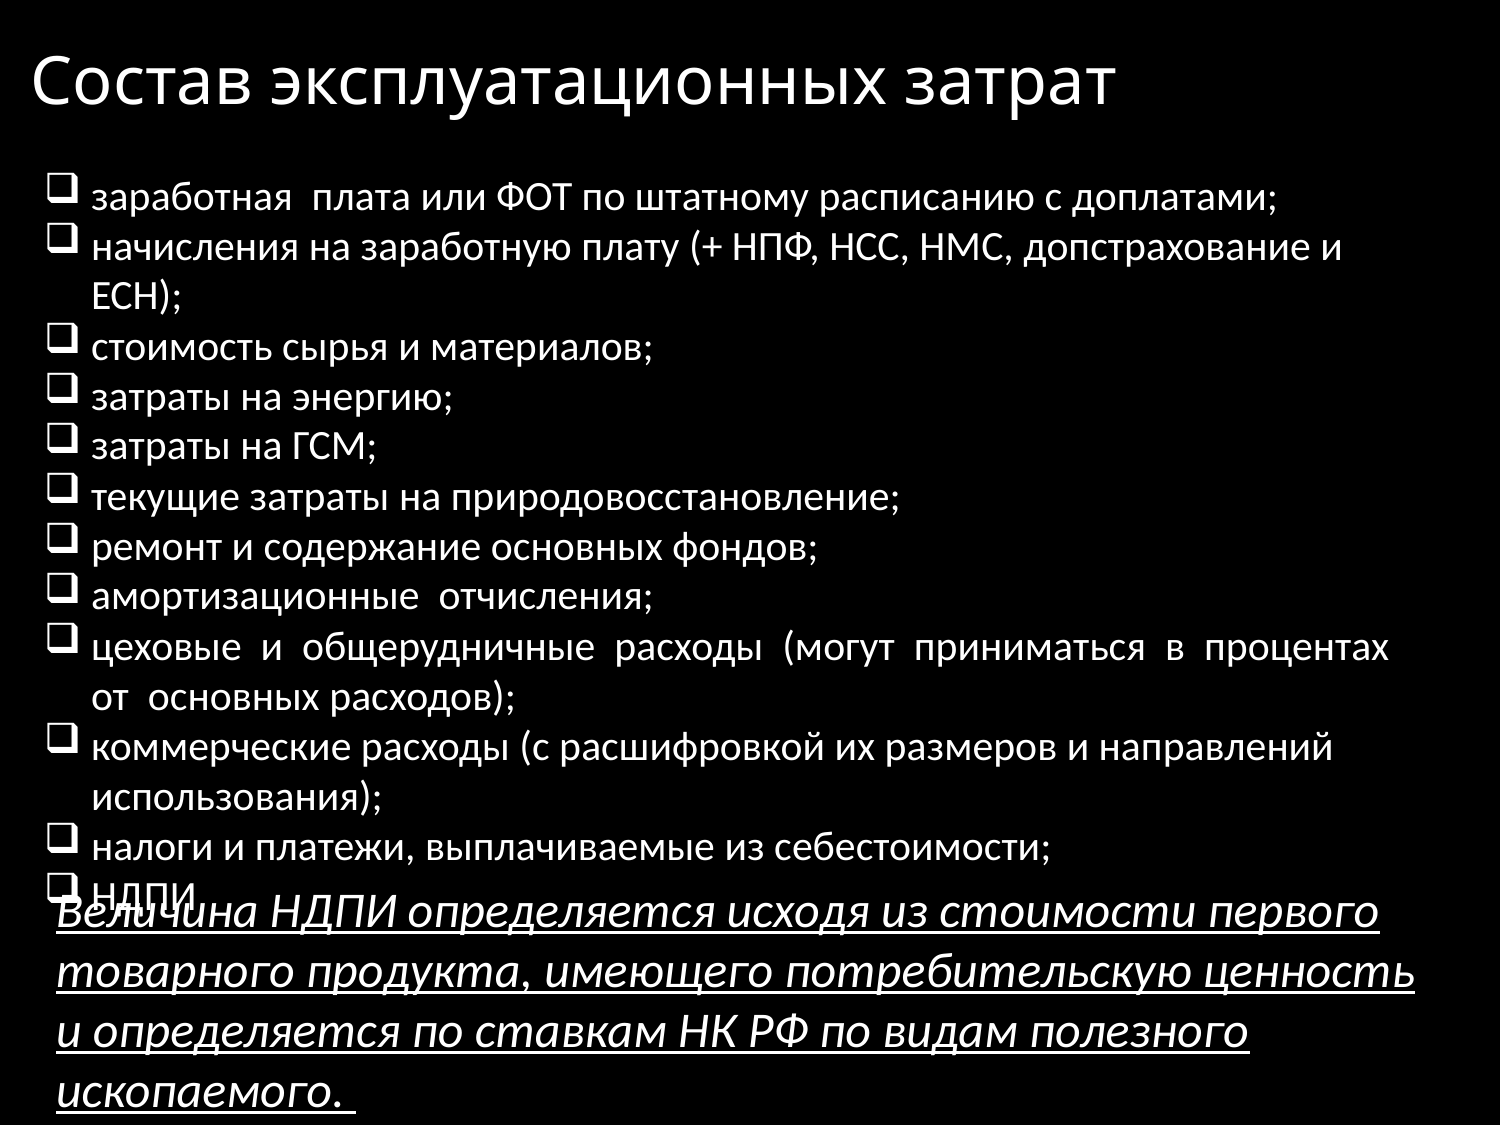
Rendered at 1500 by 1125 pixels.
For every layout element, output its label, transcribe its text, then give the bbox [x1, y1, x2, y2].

text_box Величина НДПИ определяется исходя из стоимости первого товарного продукта, имеющего потребительскую ценность и определяется по ставкам НК РФ по видам полезного ископаемого. [41, 869, 1447, 1125]
text_box Состав эксплуатационных затрат [15, 30, 1499, 176]
text_box заработная плата или ФОТ по штатному расписанию с доплатами; начисления на заработную плату (+ НПФ, НСС, НМС, допстрахование и ЕСН); стоимость сырья и материалов; затраты на энергию; затраты на ГСМ; текущие затраты на природовосстановление; ремонт и содержание основных фондов; амортизационные отчисления; цеховые и общерудничные расходы (могут приниматься в процентах от основных расходов); коммерческие расходы (с расшифровкой их размеров и направлений использования); налоги и платежи, выплачиваемые из себестоимости; НДПИ [29, 160, 1459, 926]
